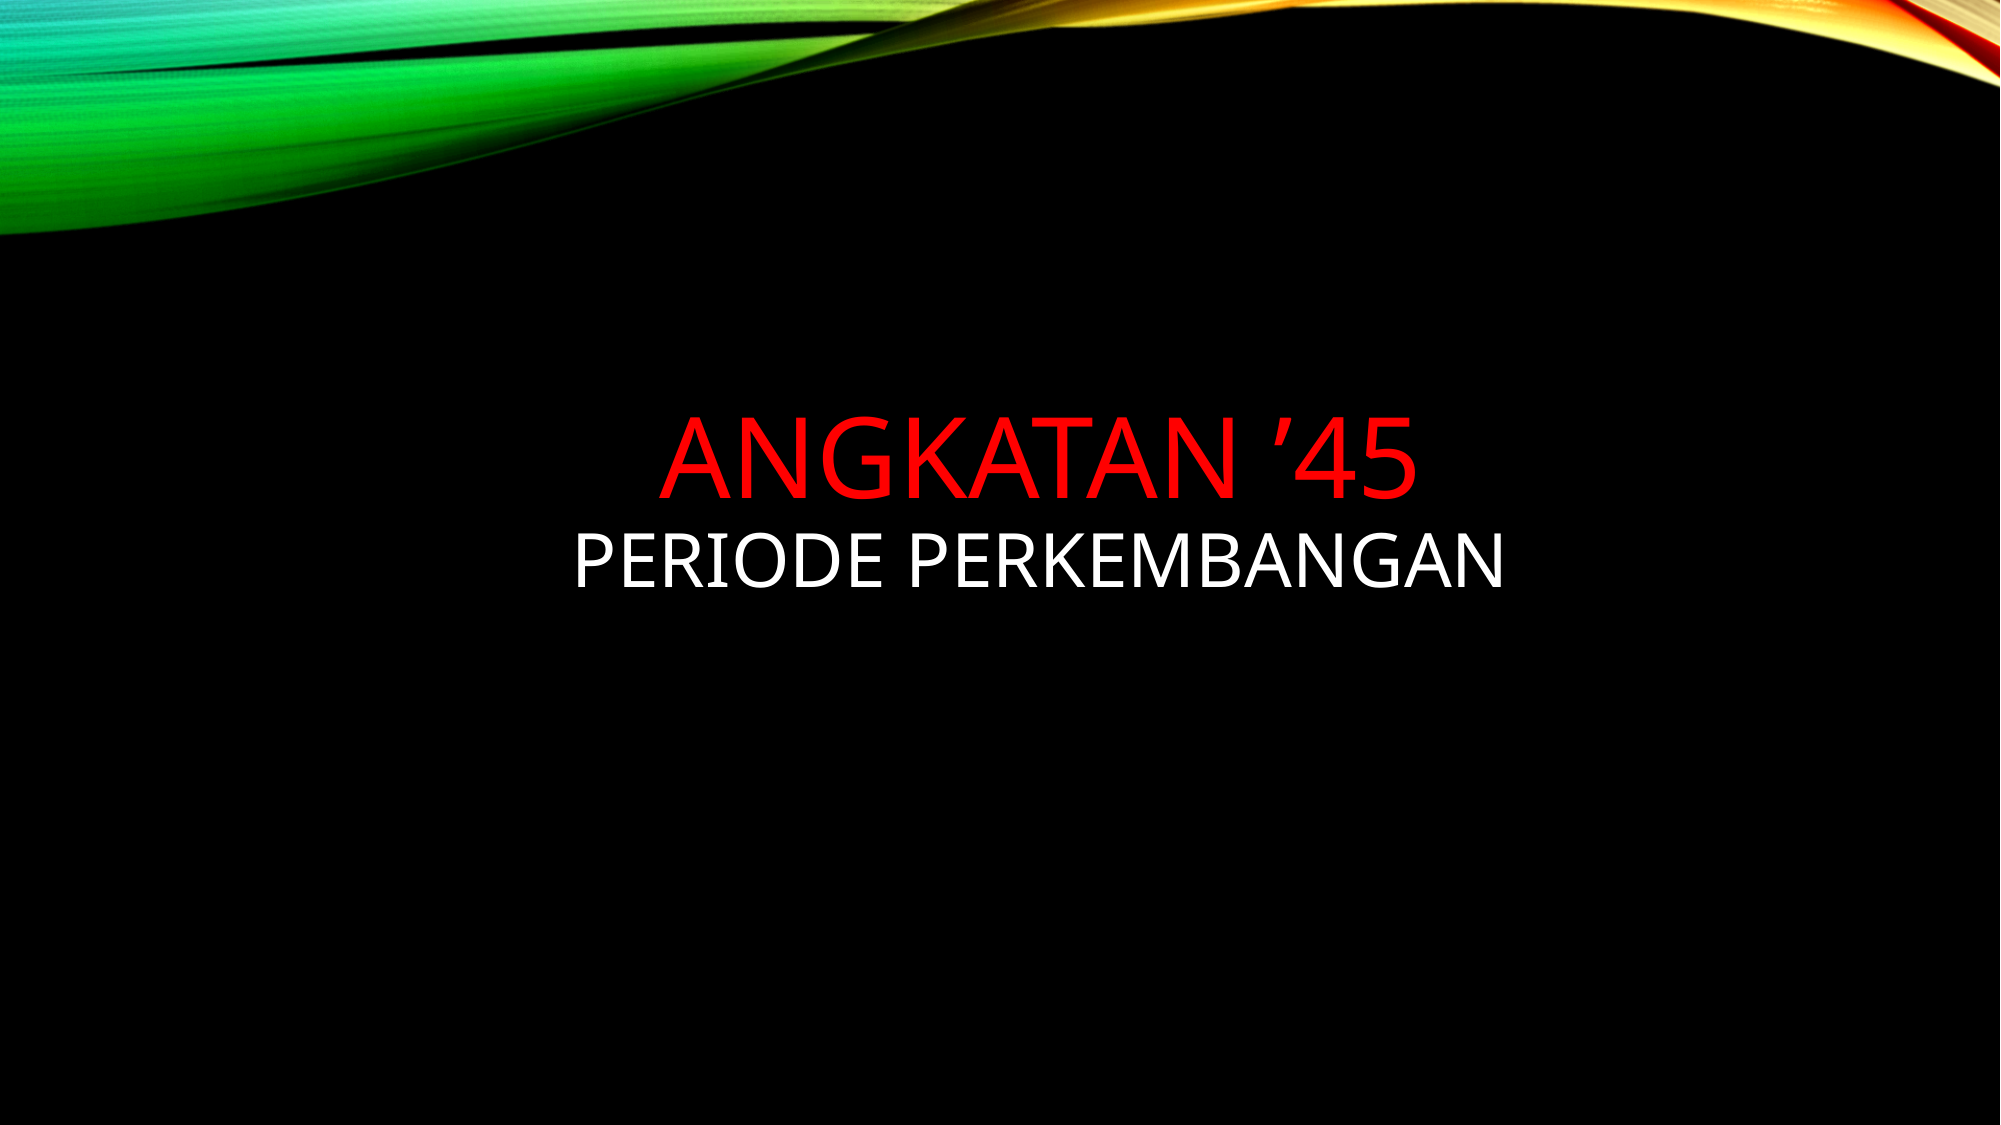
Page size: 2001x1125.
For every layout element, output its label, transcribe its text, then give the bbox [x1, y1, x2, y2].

picture [0, 0, 2000, 237]
title Angkatan ’45 periode perkembangan [334, 287, 1747, 718]
